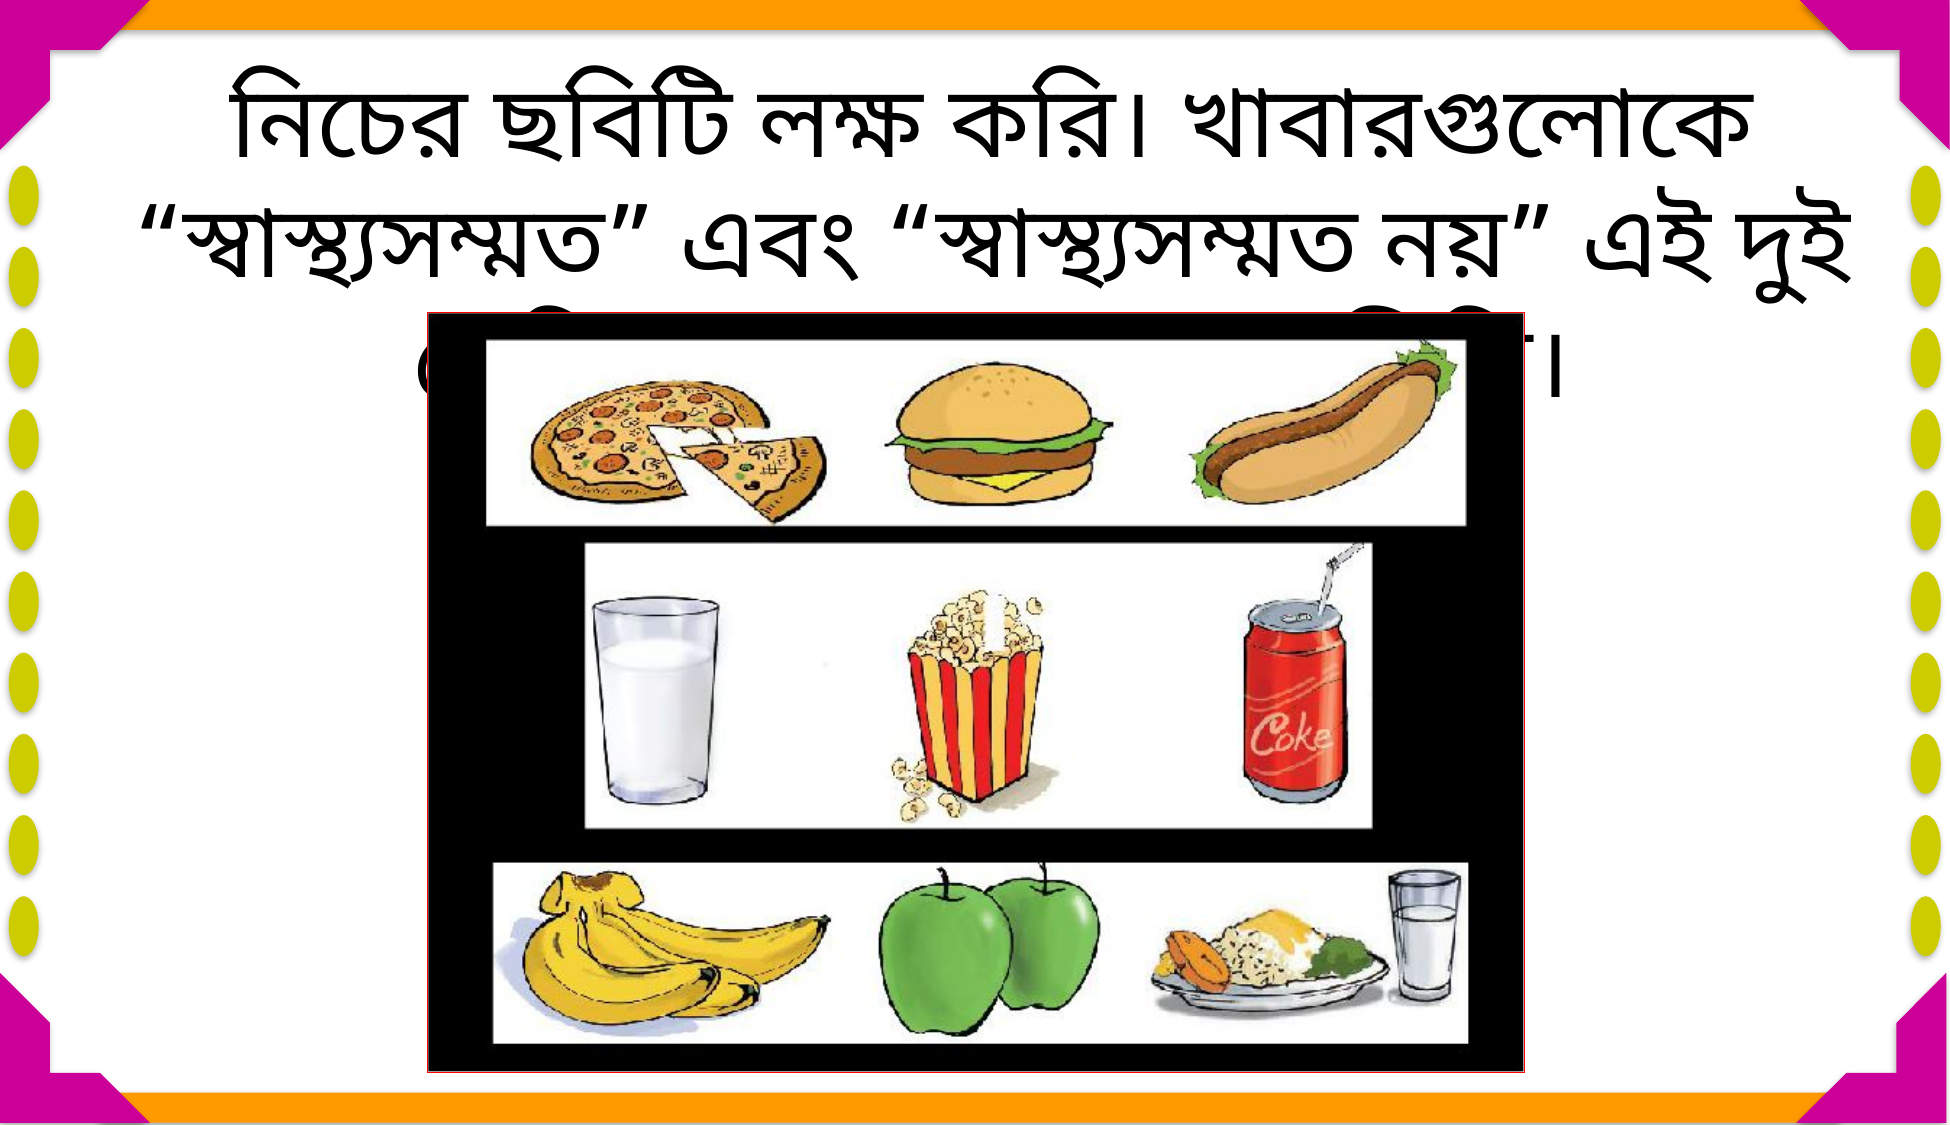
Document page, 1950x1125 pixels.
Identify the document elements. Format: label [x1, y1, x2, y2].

text_box [0, 0, 1950, 1123]
